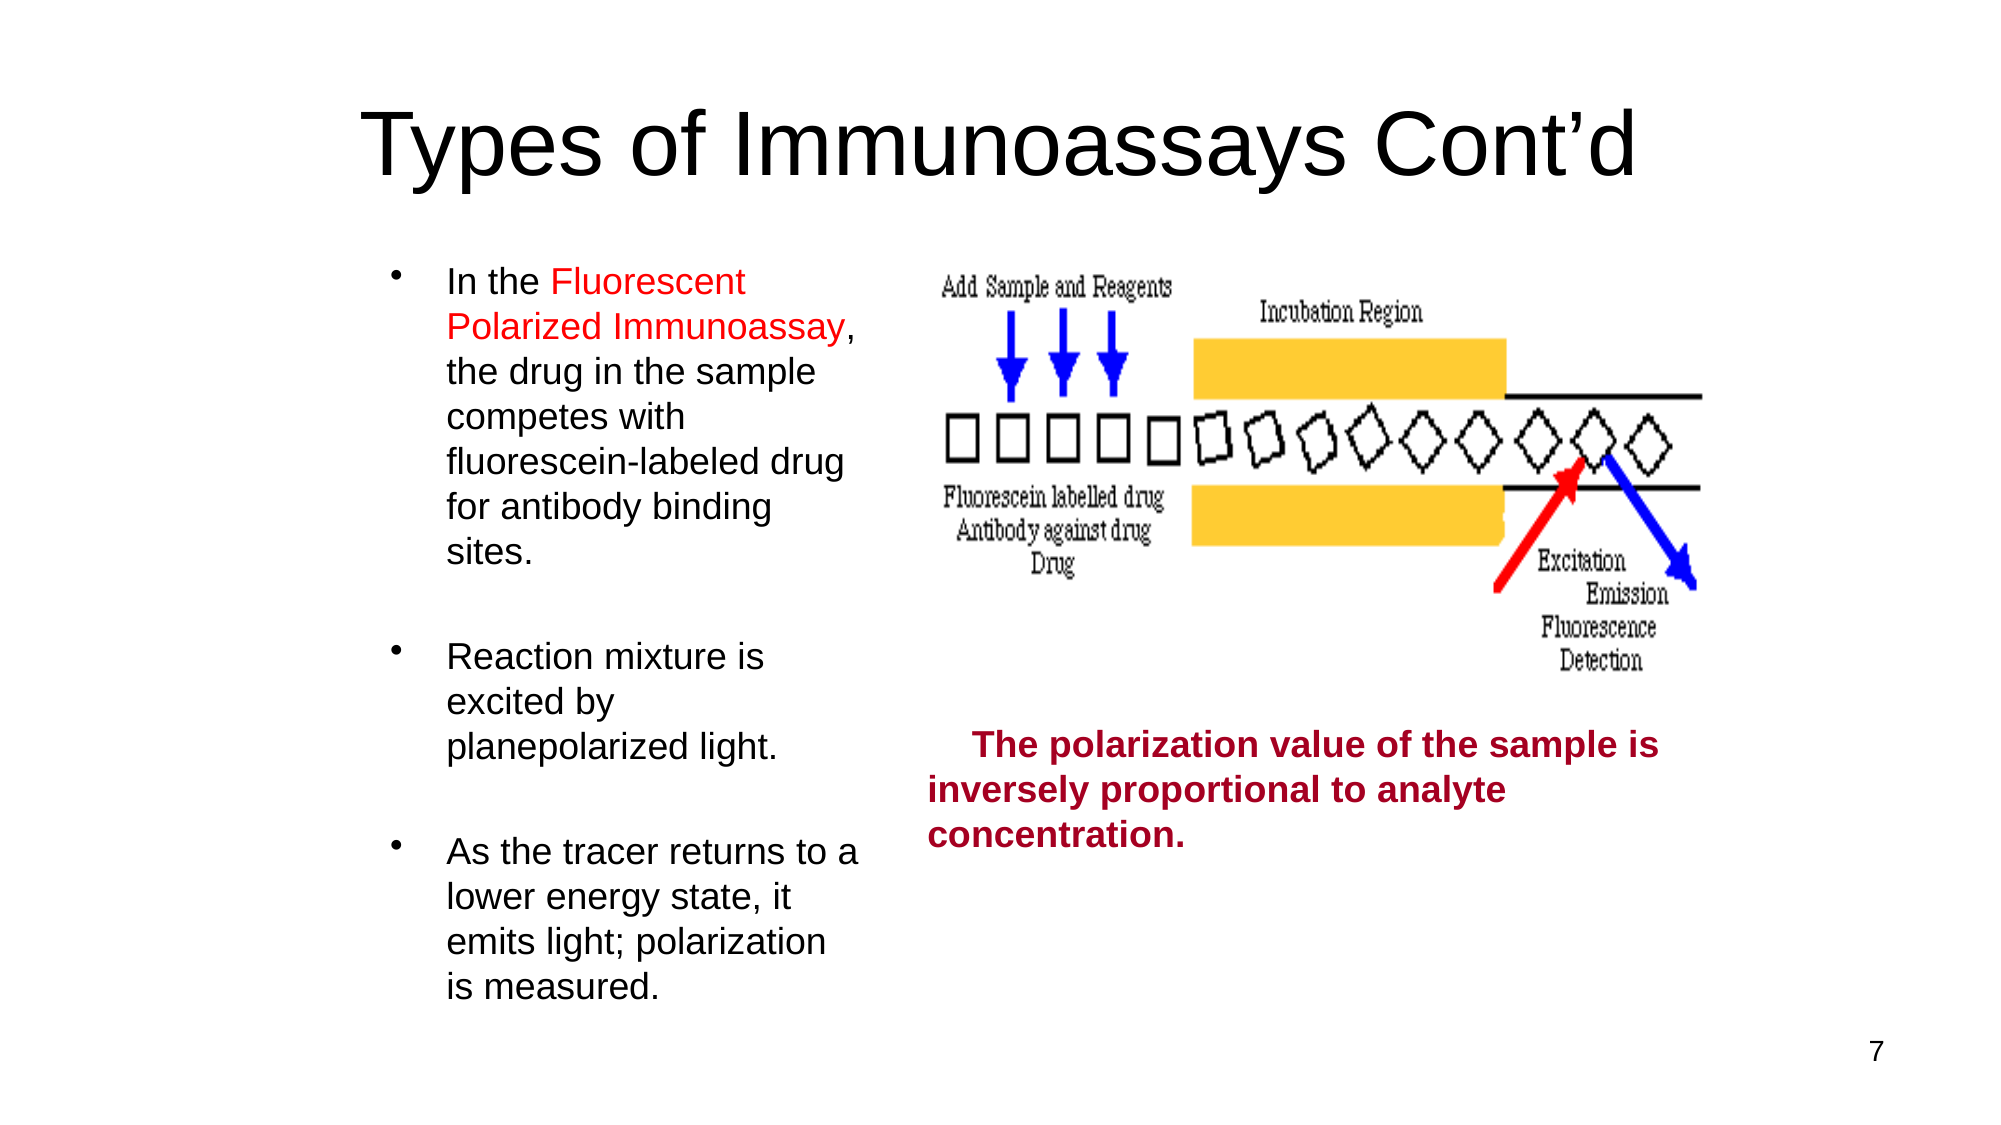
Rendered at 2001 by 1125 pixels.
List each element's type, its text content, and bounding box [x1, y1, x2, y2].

list In the Fluorescent Polarized Immunoassay, the drug in the sample competes with fluorescein-labeled drug for antibody binding sites. Reaction mixture is excited by planepolarized light. As the tracer returns to a lower energy state, it emits light; polarization is measured. [375, 249, 878, 828]
slide_number 7 [1433, 1024, 1901, 1103]
title Types of Immunoassays Cont’d [99, 45, 1900, 233]
text_box The polarization value of the sample is inversely proportional to analyte concentration. [912, 712, 1763, 863]
picture [924, 262, 1726, 688]
